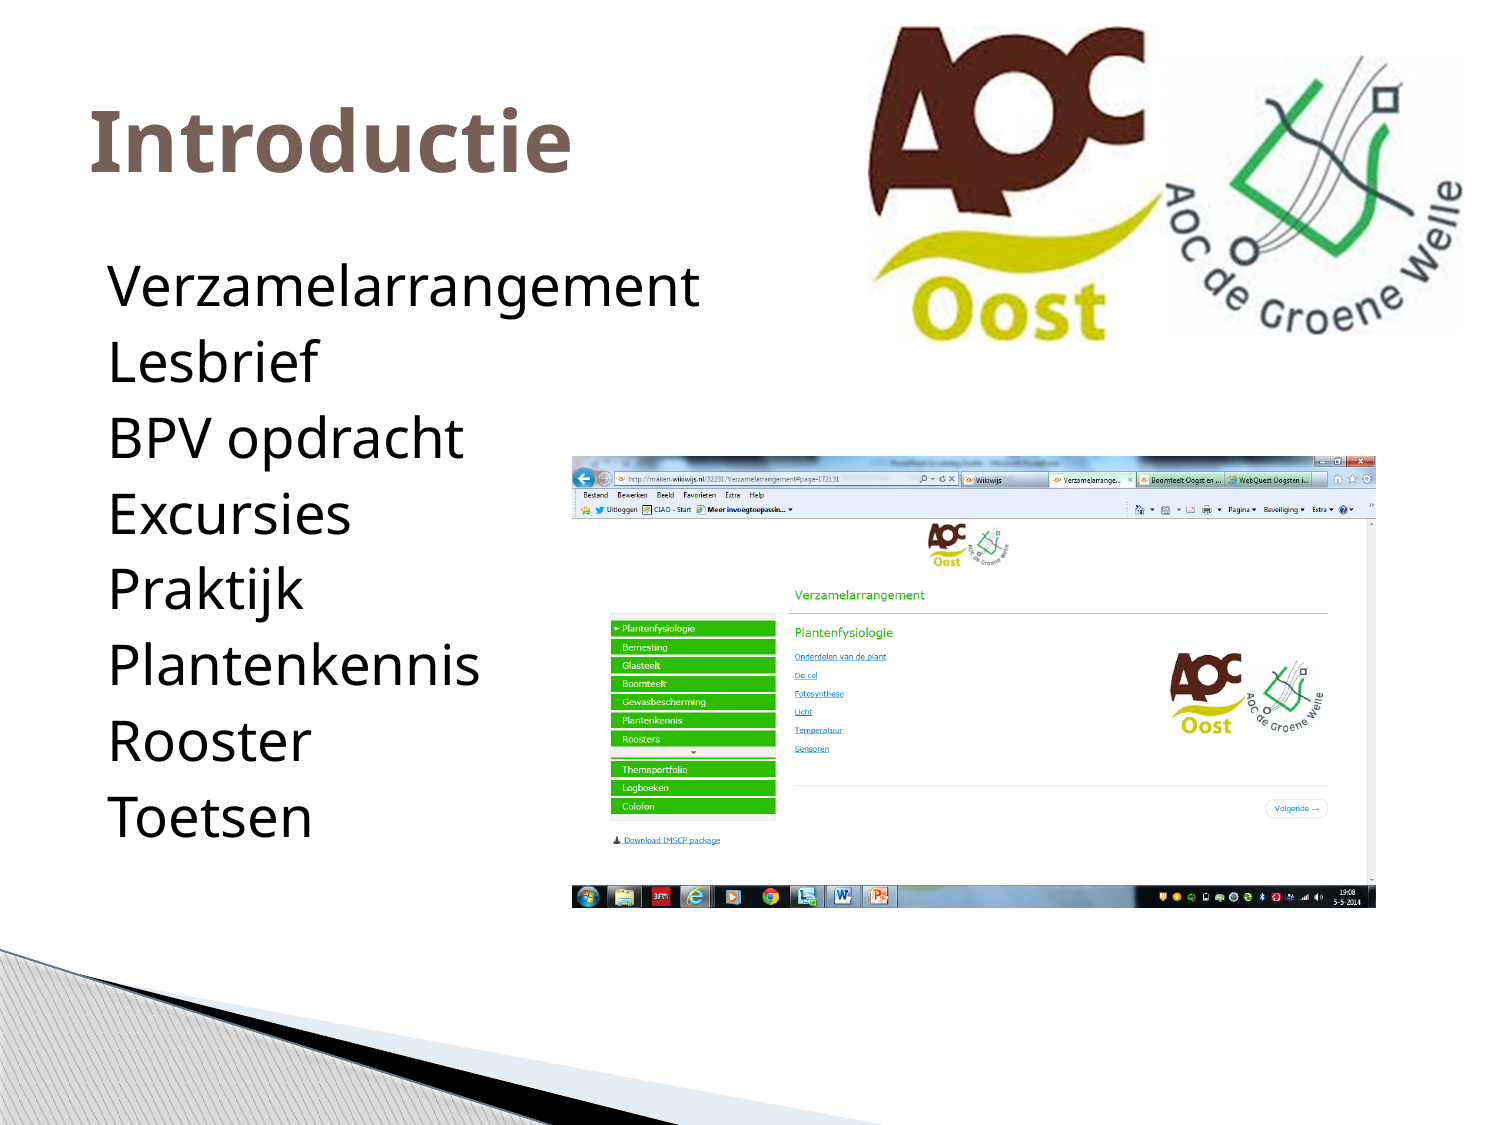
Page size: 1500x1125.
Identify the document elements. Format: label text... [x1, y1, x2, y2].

picture [572, 455, 1376, 908]
title Introductie [75, 45, 862, 233]
picture [867, 26, 1473, 365]
list Verzamelarrangement Lesbrief BPV opdracht Excursies Praktijk Plantenkennis Rooster Toetsen [75, 243, 1425, 986]
